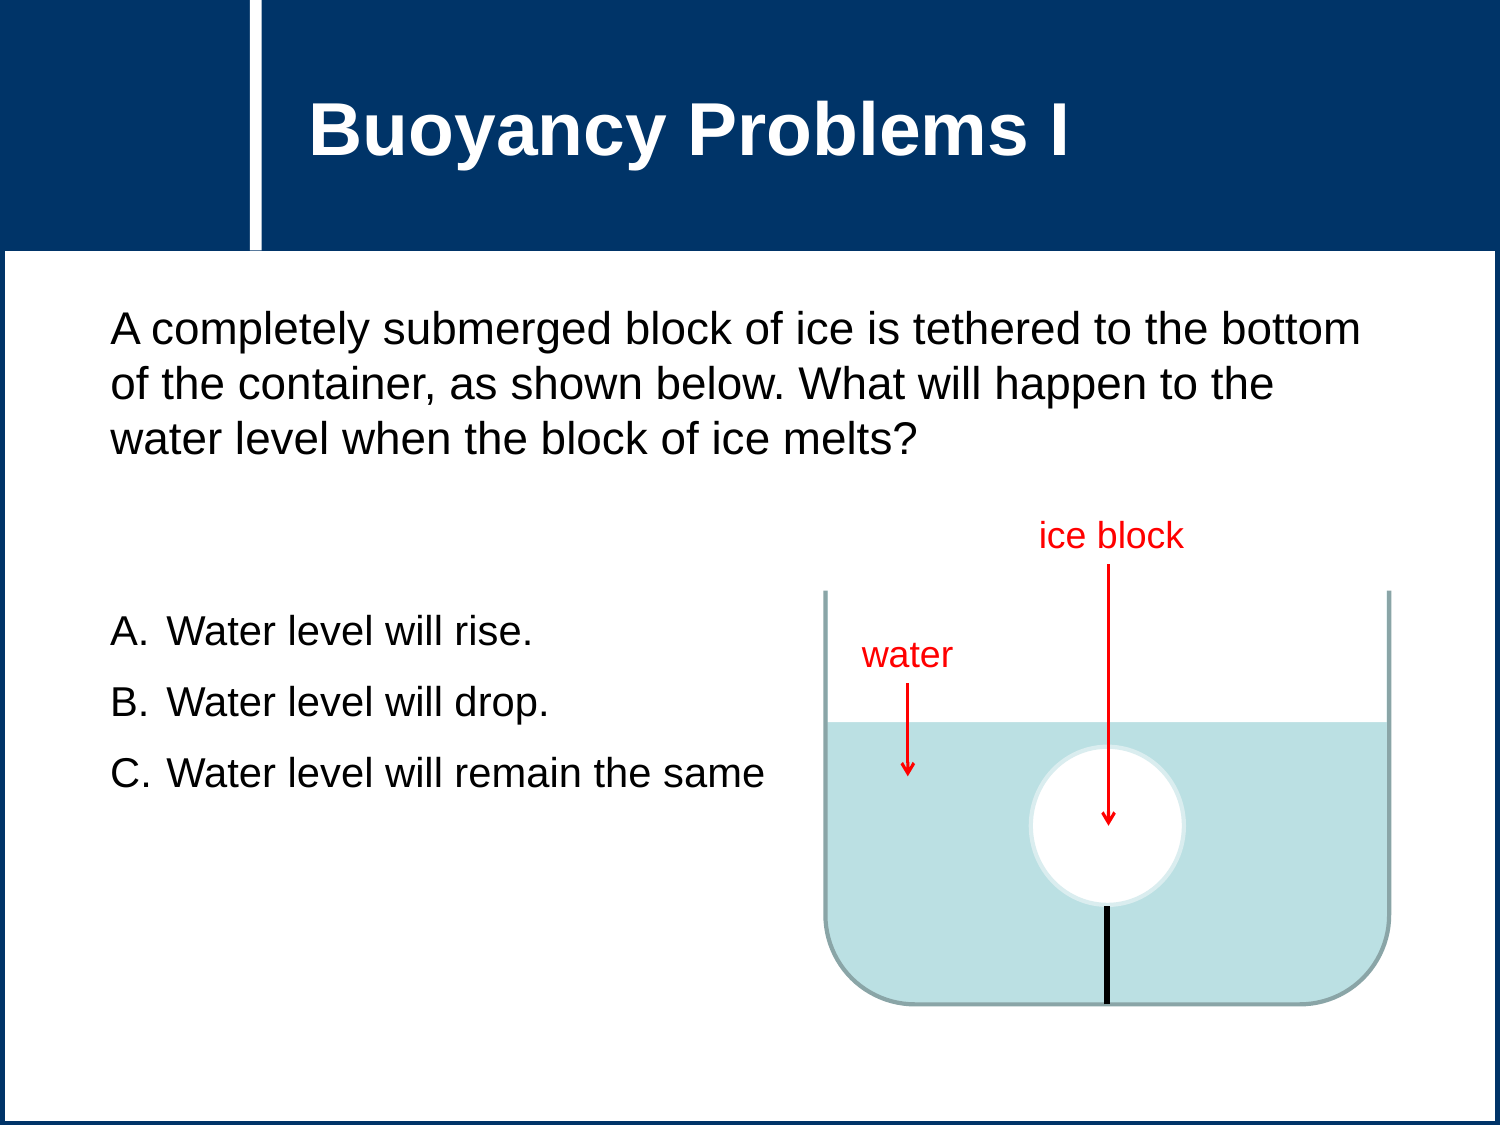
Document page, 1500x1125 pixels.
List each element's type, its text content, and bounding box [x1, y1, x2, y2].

text_box Water level will rise. Water level will drop. Water level will remain the same [95, 596, 817, 804]
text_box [0, 0, 1500, 251]
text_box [822, 457, 1394, 1005]
text_box A completely submerged block of ice is tethered to the bottom of the container, as shown below. What will happen to the water level when the block of ice melts? [95, 291, 1387, 471]
text_box [0, 259, 1500, 1125]
